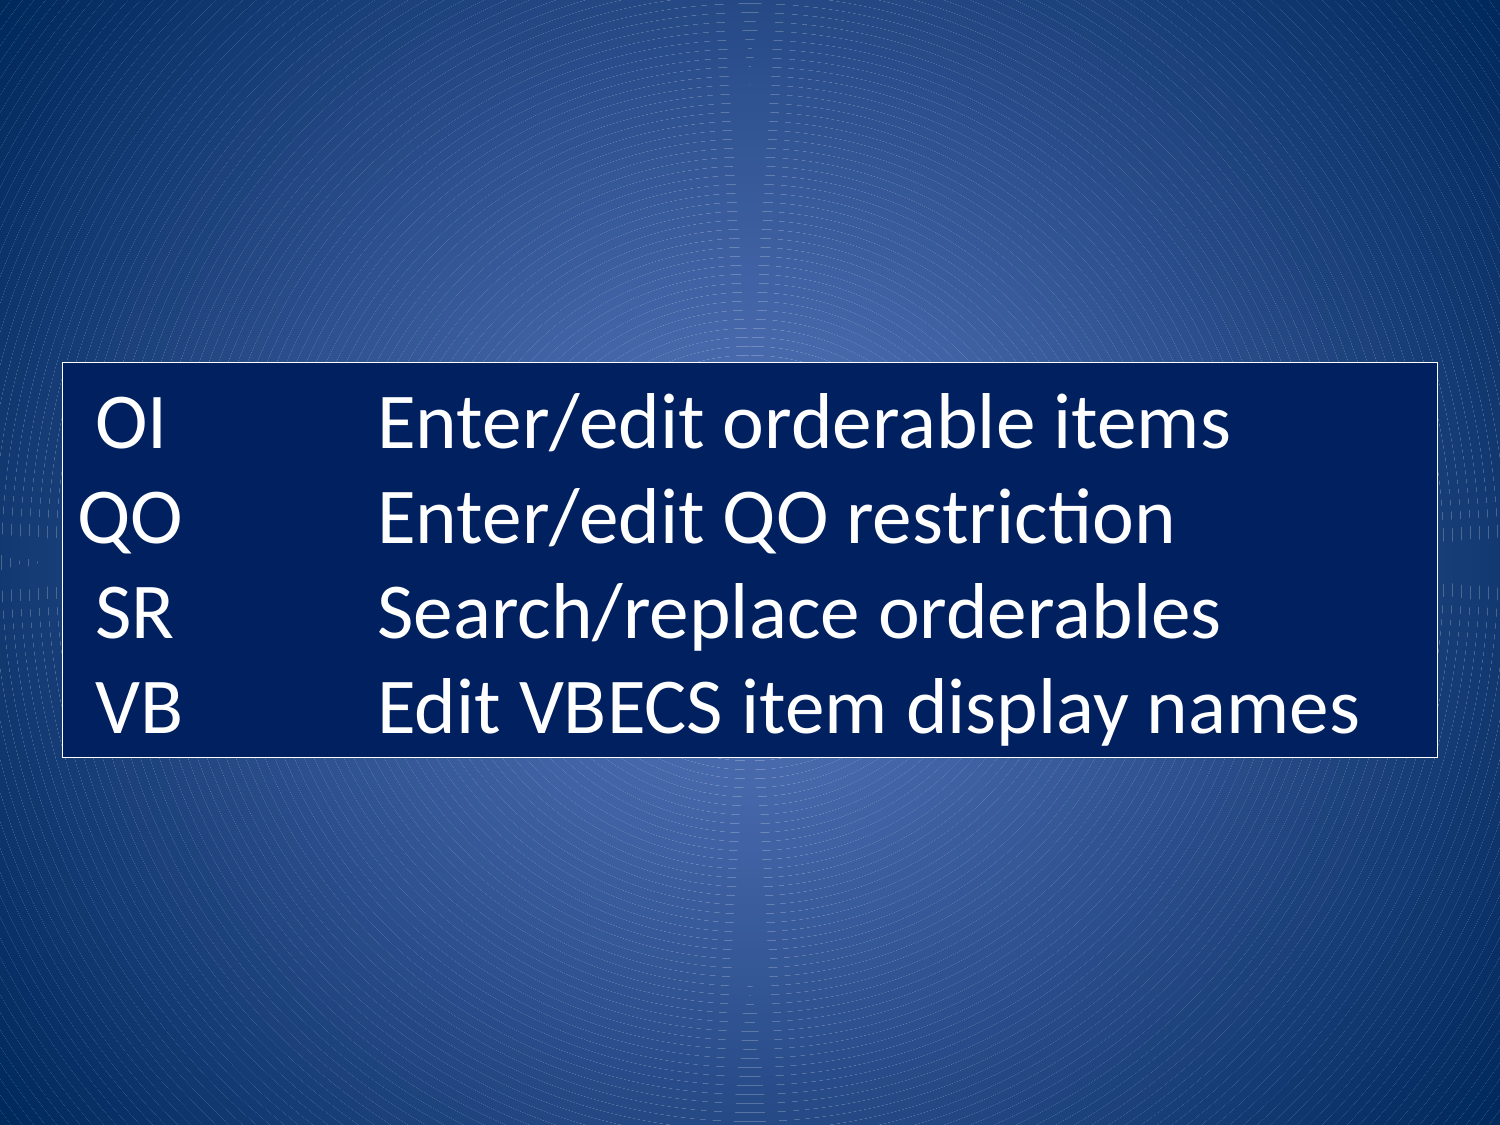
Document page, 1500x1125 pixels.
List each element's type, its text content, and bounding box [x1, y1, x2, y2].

text_box OI Enter/edit orderable items QO Enter/edit QO restriction SR Search/replace orderables VB Edit VBECS item display names [62, 362, 1438, 758]
